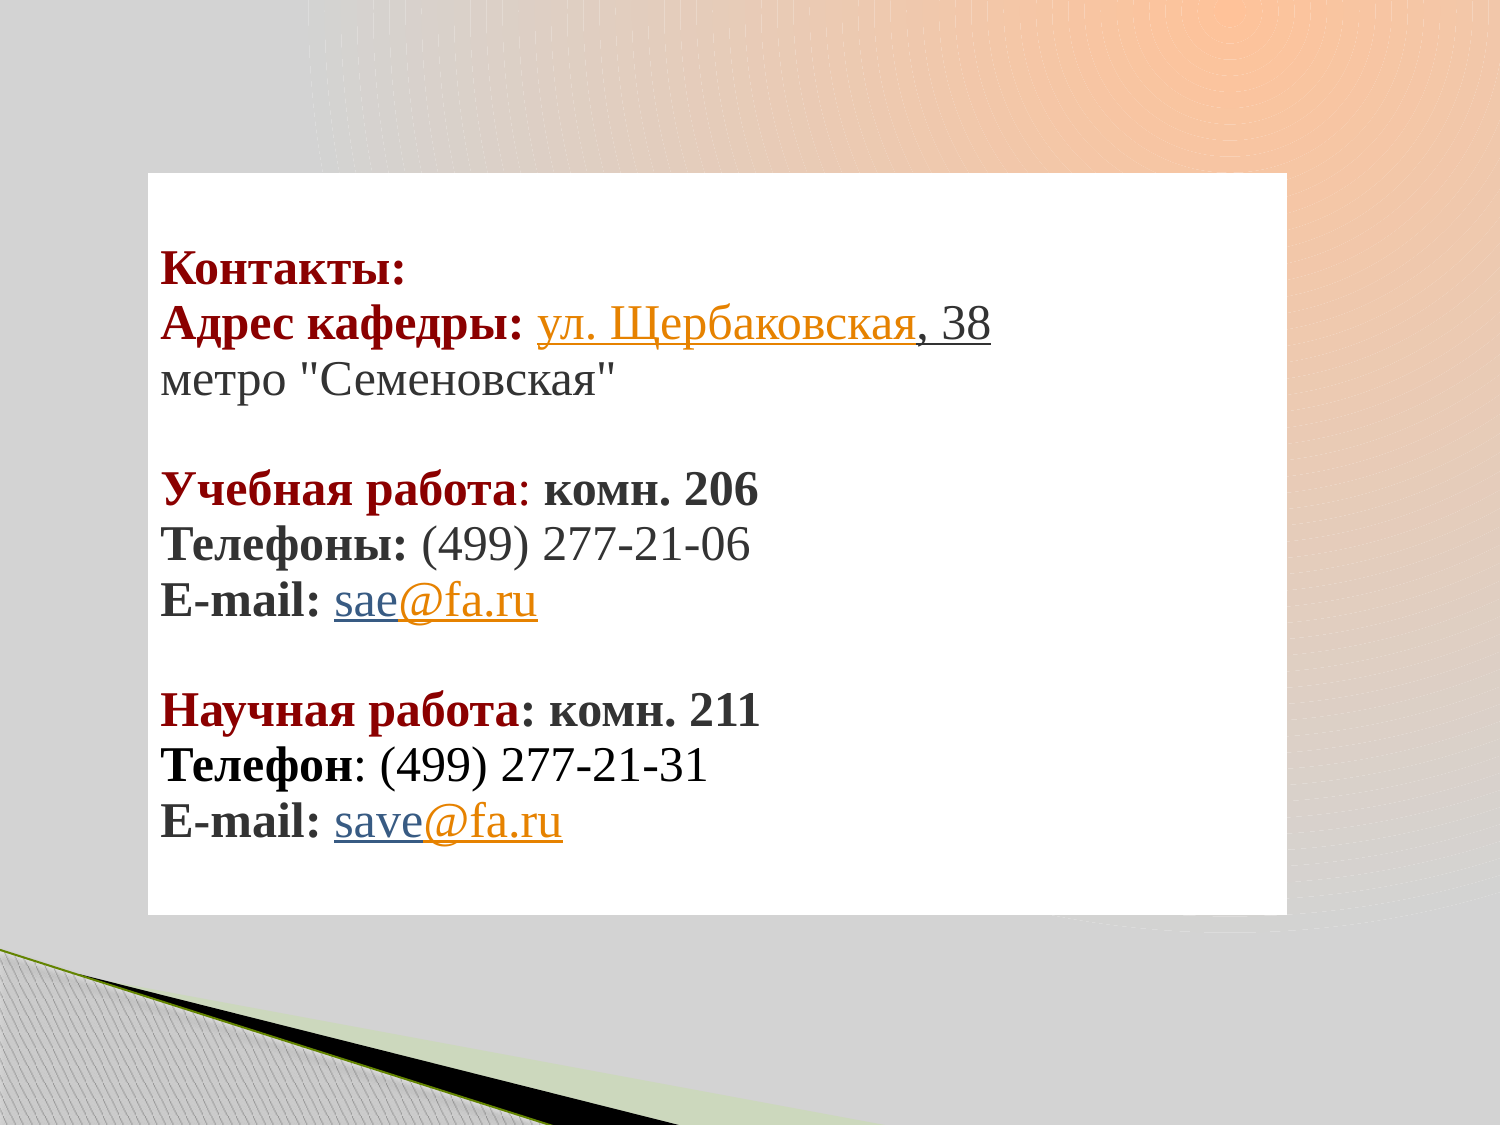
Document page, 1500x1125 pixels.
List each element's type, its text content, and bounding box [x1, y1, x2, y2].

table_header Контакты: Адрес кафедры: ул. Щербаковская, 38 метро "Семеновская" Учебная работа: комн. 206 Телефоны: (499) 277-21-06 E-mail: sae@fa.ru​ Научная работа: комн. 211 Телефон: (499) 277-21-31 E-mail: save@fa.ru [148, 173, 1287, 915]
